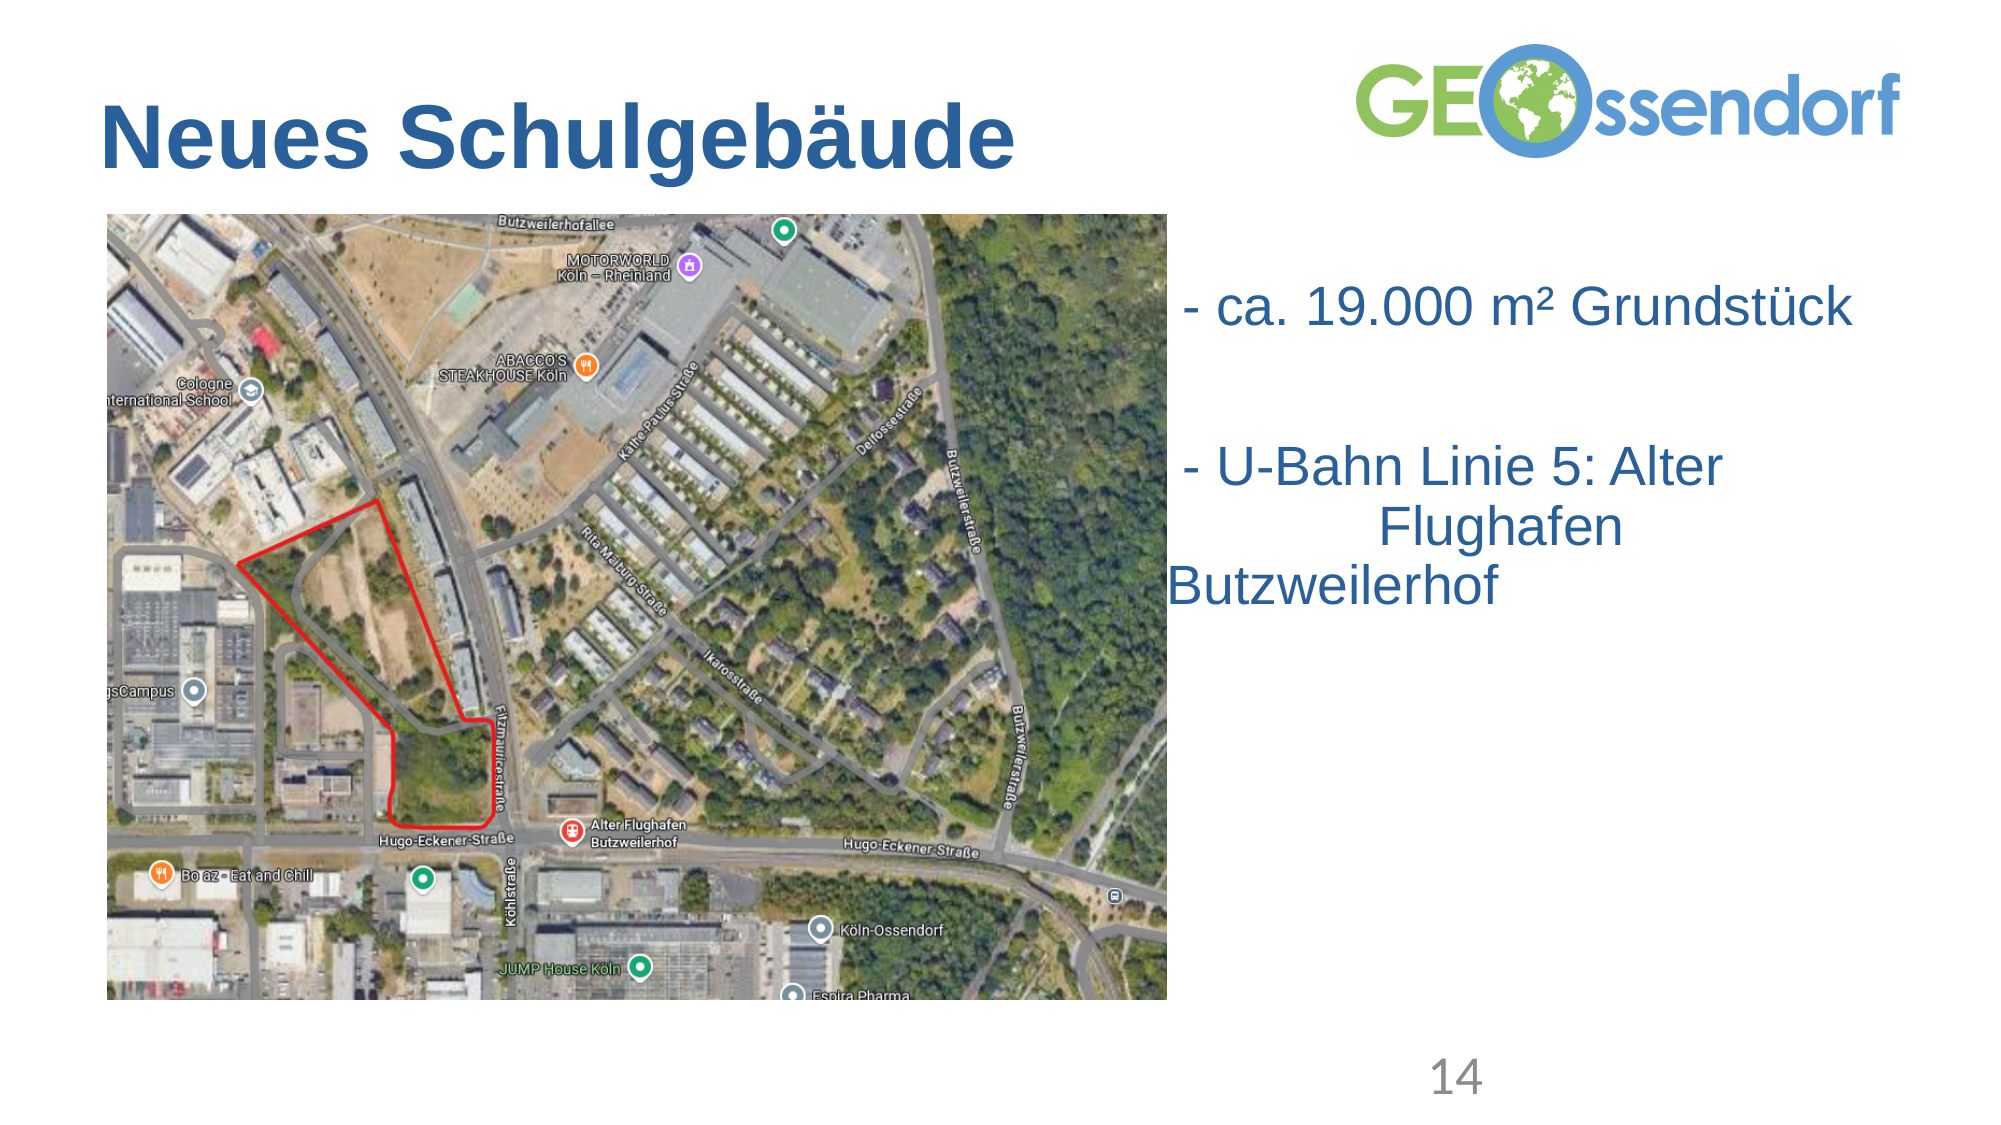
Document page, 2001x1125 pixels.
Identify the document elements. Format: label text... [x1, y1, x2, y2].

title Neues Schulgebäude [100, 44, 1900, 233]
picture [107, 214, 1167, 1000]
picture [1356, 44, 1900, 159]
subtitle - ca. 19.000 m² Grundstück - U-Bahn Linie 5: Alter Flughafen Butzweilerhof [1167, 214, 1889, 1000]
slide_number 14 [1412, 1042, 1863, 1103]
